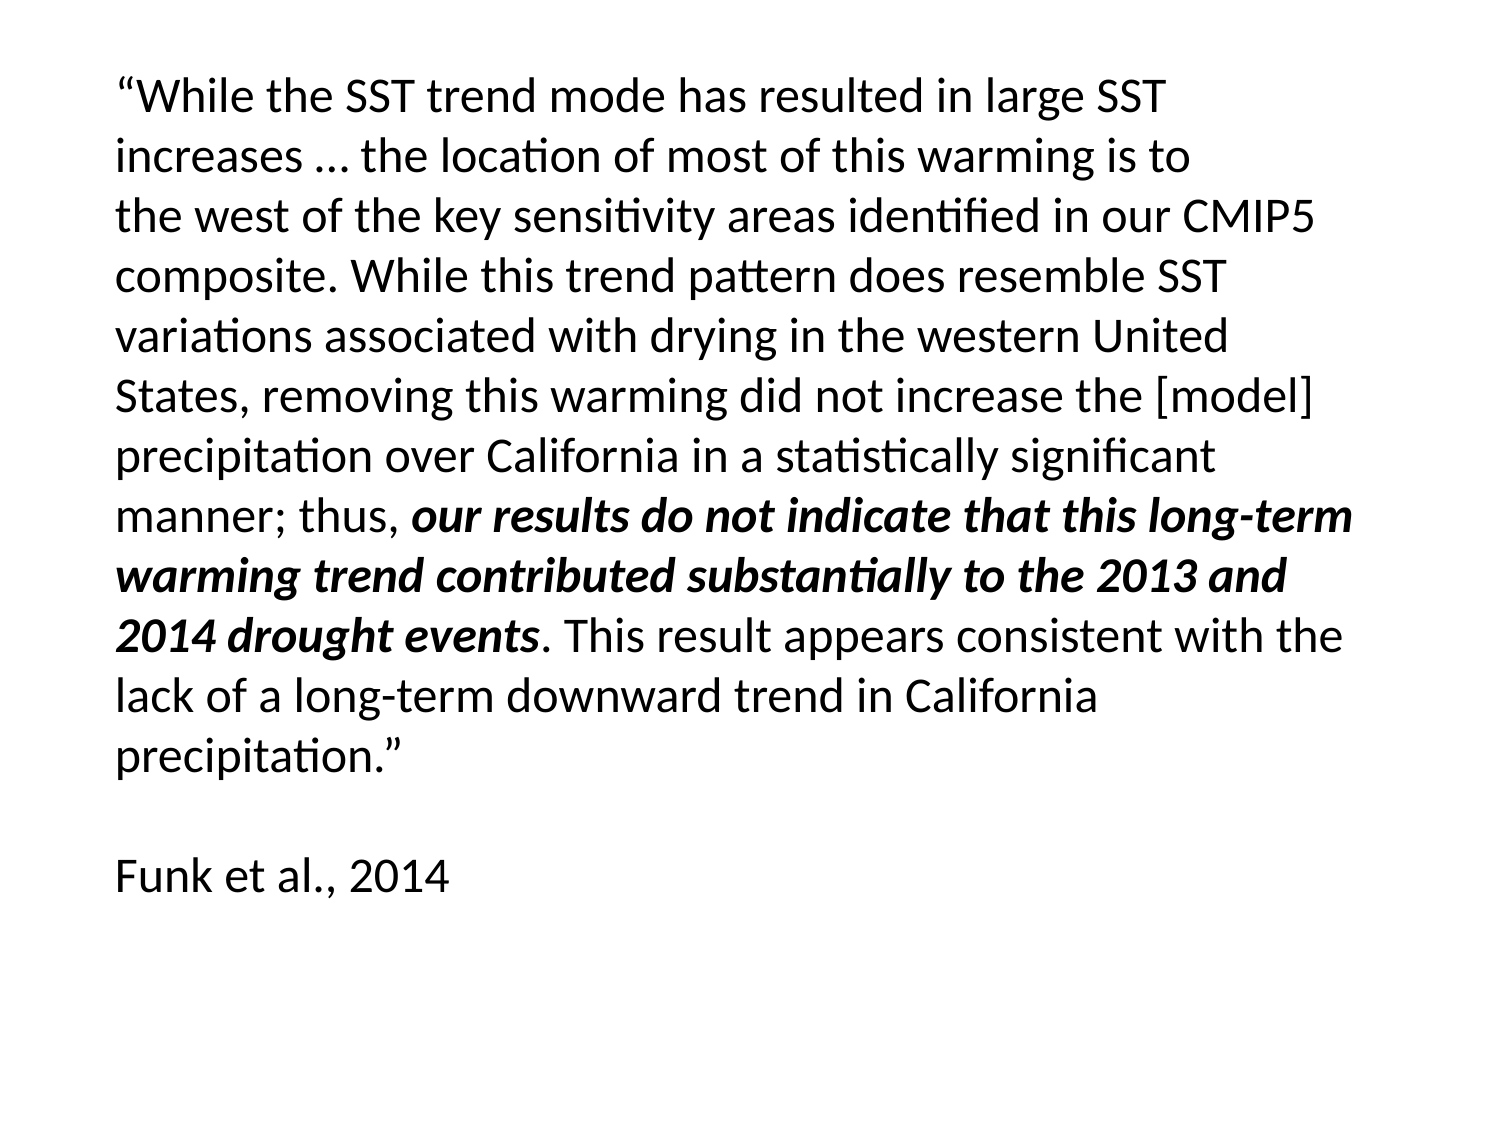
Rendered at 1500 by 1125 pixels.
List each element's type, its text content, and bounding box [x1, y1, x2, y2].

title “While the SST trend mode has resulted in large SST increases … the location of most of this warming is to the west of the key sensitivity areas identified in our CMIP5 composite. While this trend pattern does resemble SST variations associated with drying in the western United States, removing this warming did not increase the [model] precipitation over California in a statistically significant manner; thus, our results do not indicate that this long-term warming trend contributed substantially to the 2013 and 2014 drought events. This result appears consistent with the lack of a long-term downward trend in California precipitation.” Funk et al., 2014 [99, 112, 1375, 913]
